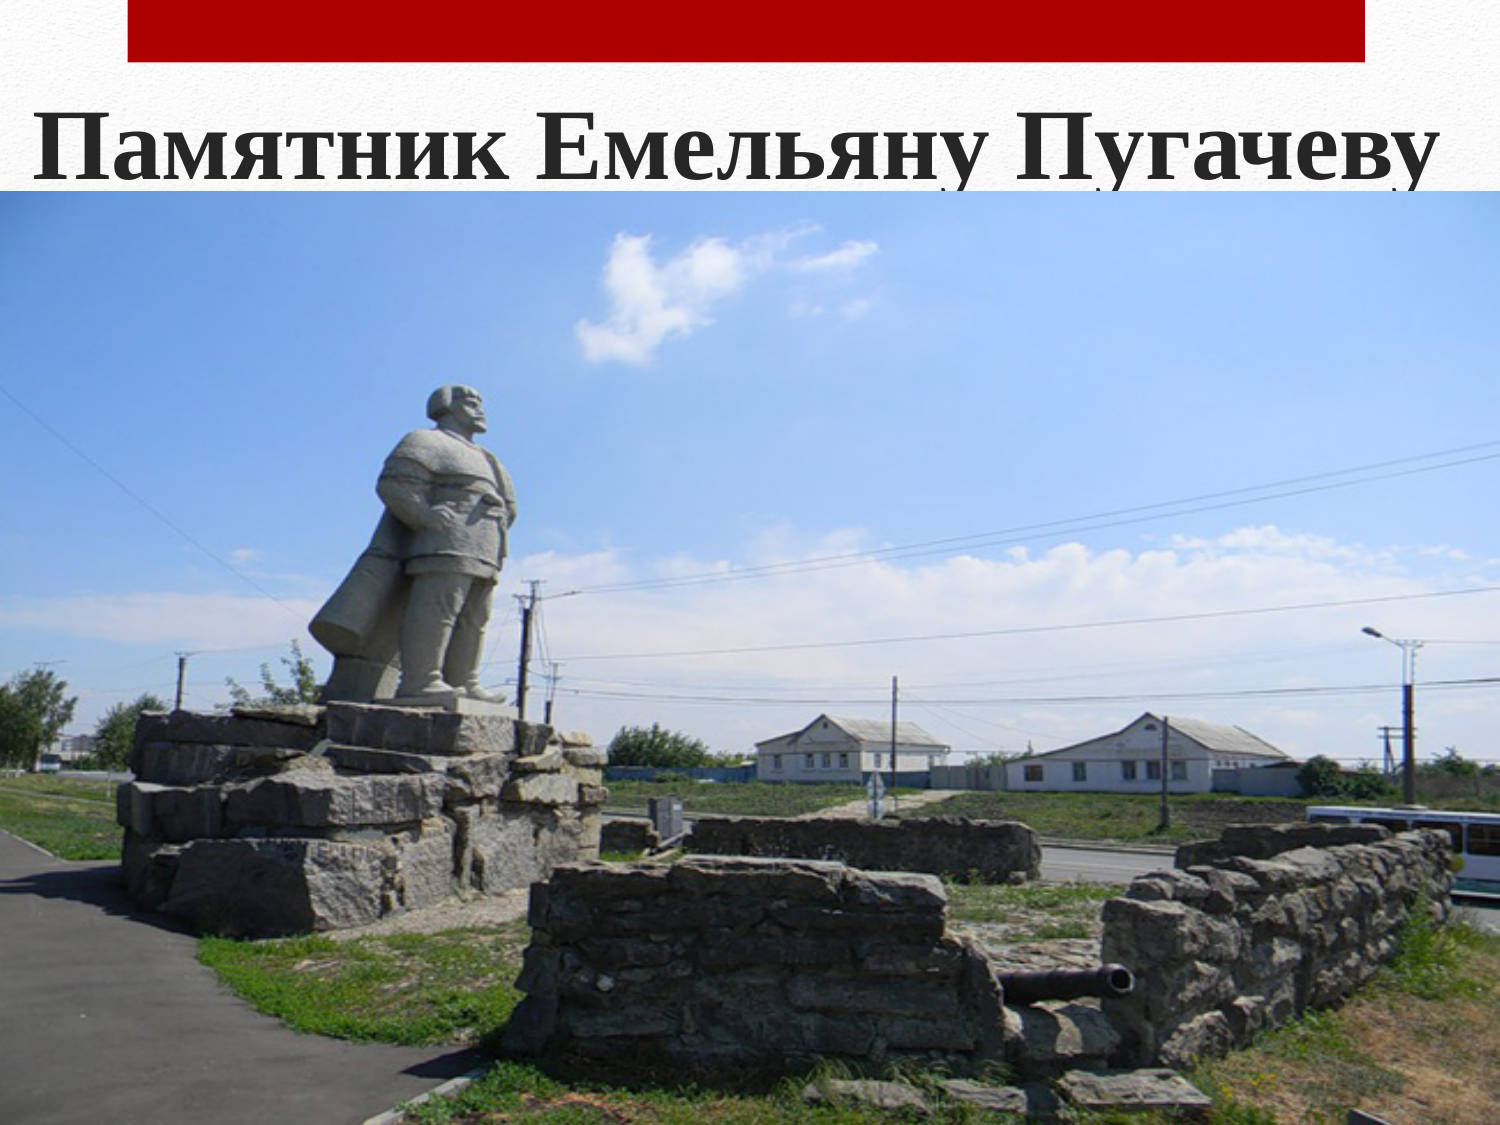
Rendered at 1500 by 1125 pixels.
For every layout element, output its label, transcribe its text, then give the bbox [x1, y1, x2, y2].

title Памятник Емельяну Пугачеву [0, 66, 1500, 190]
picture [0, 190, 1500, 1125]
